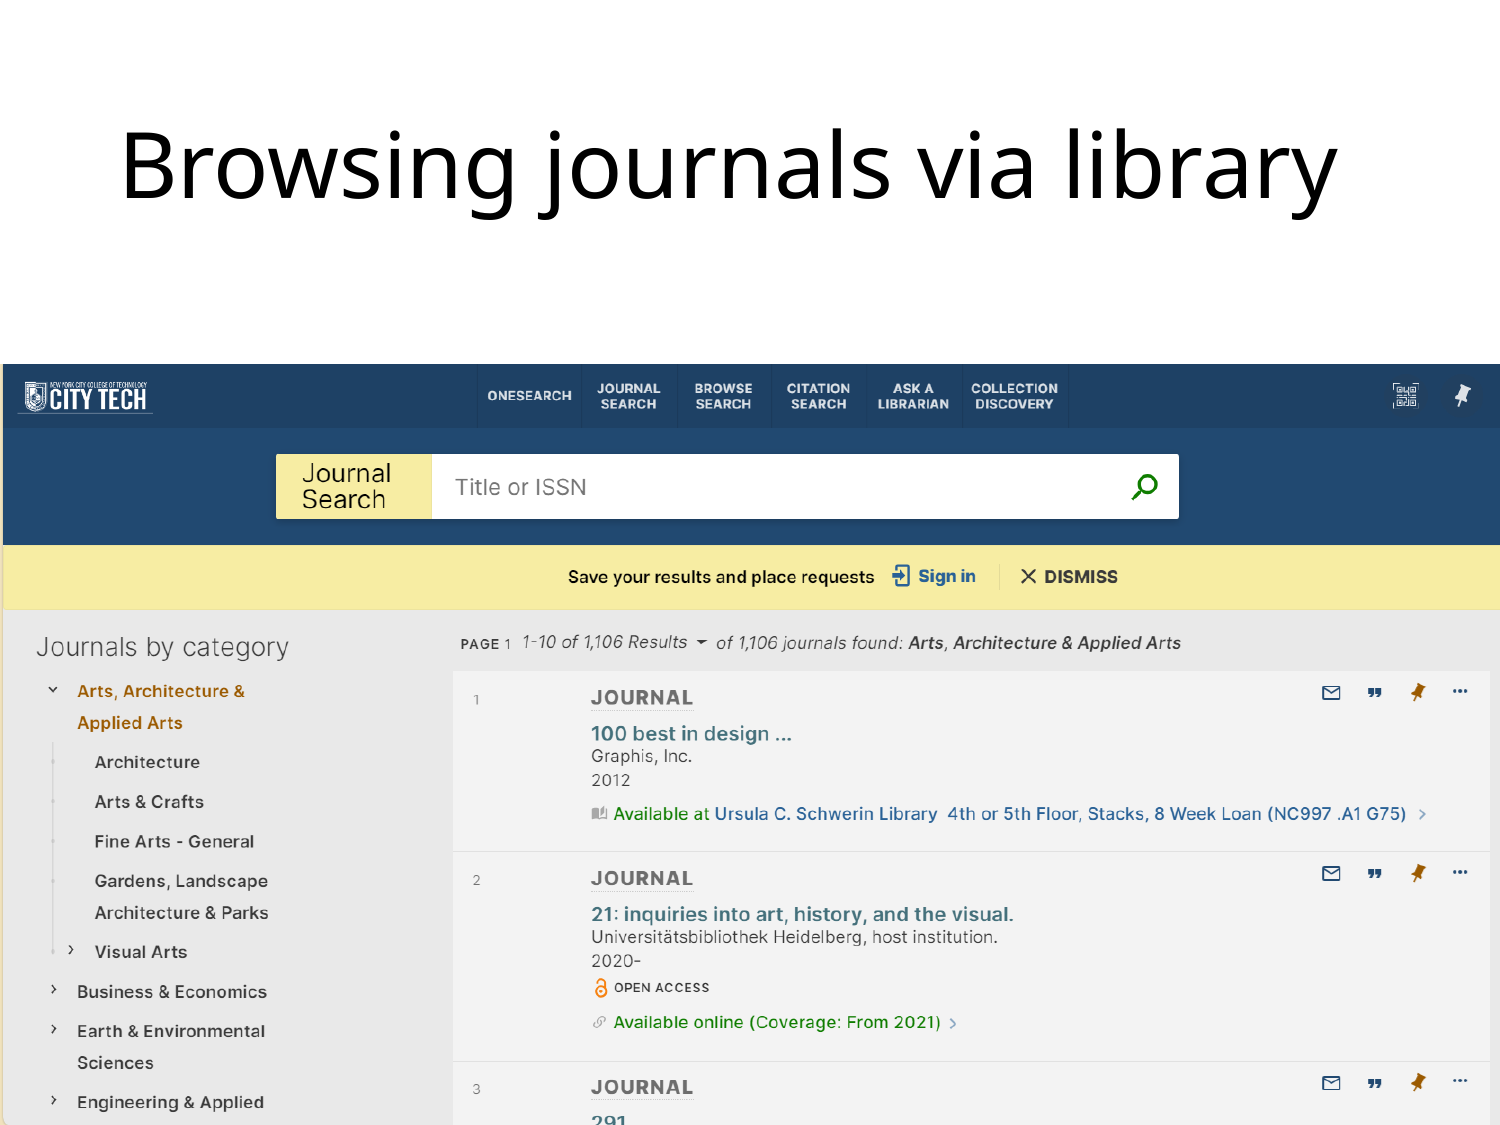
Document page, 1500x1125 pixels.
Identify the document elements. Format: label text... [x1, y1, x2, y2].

title Browsing journals via library [103, 59, 1397, 278]
picture [0, 364, 1500, 1125]
